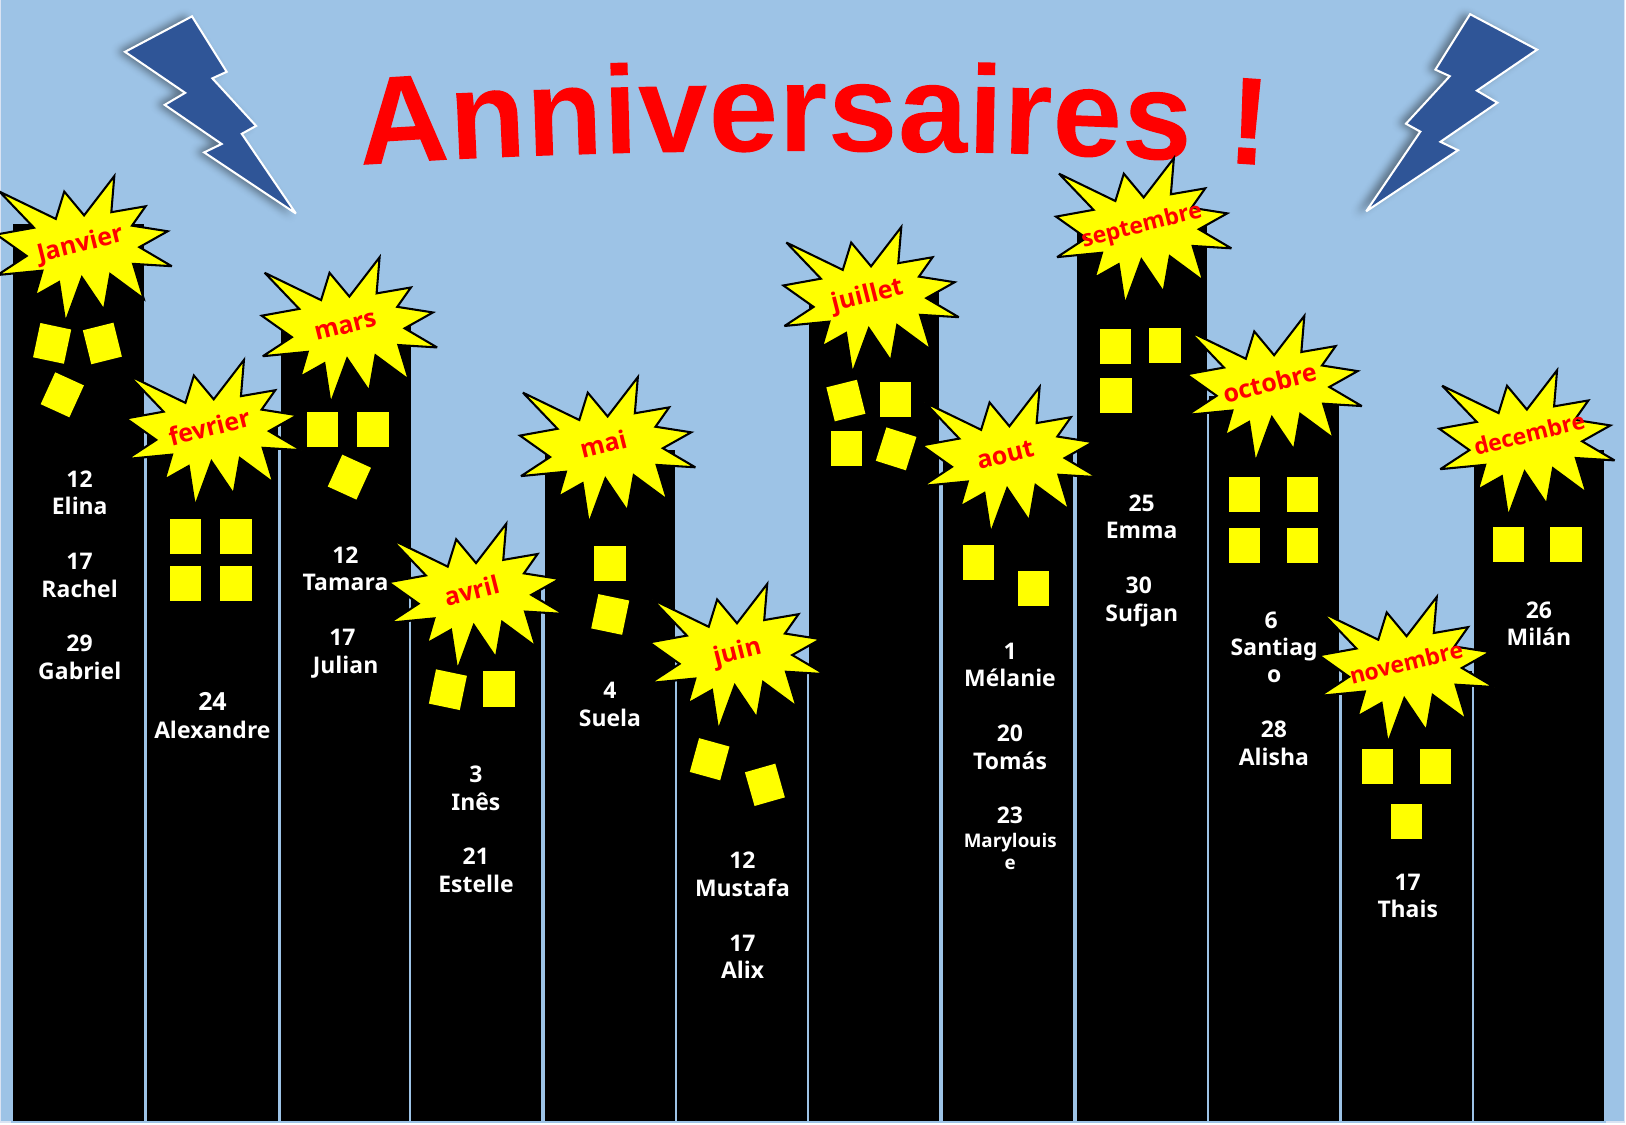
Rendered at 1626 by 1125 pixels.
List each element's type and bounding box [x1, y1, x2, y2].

text_box [0, 0, 1625, 1123]
text_box [0, 158, 1615, 1123]
text_box [123, 14, 260, 158]
text_box [1401, 12, 1540, 158]
